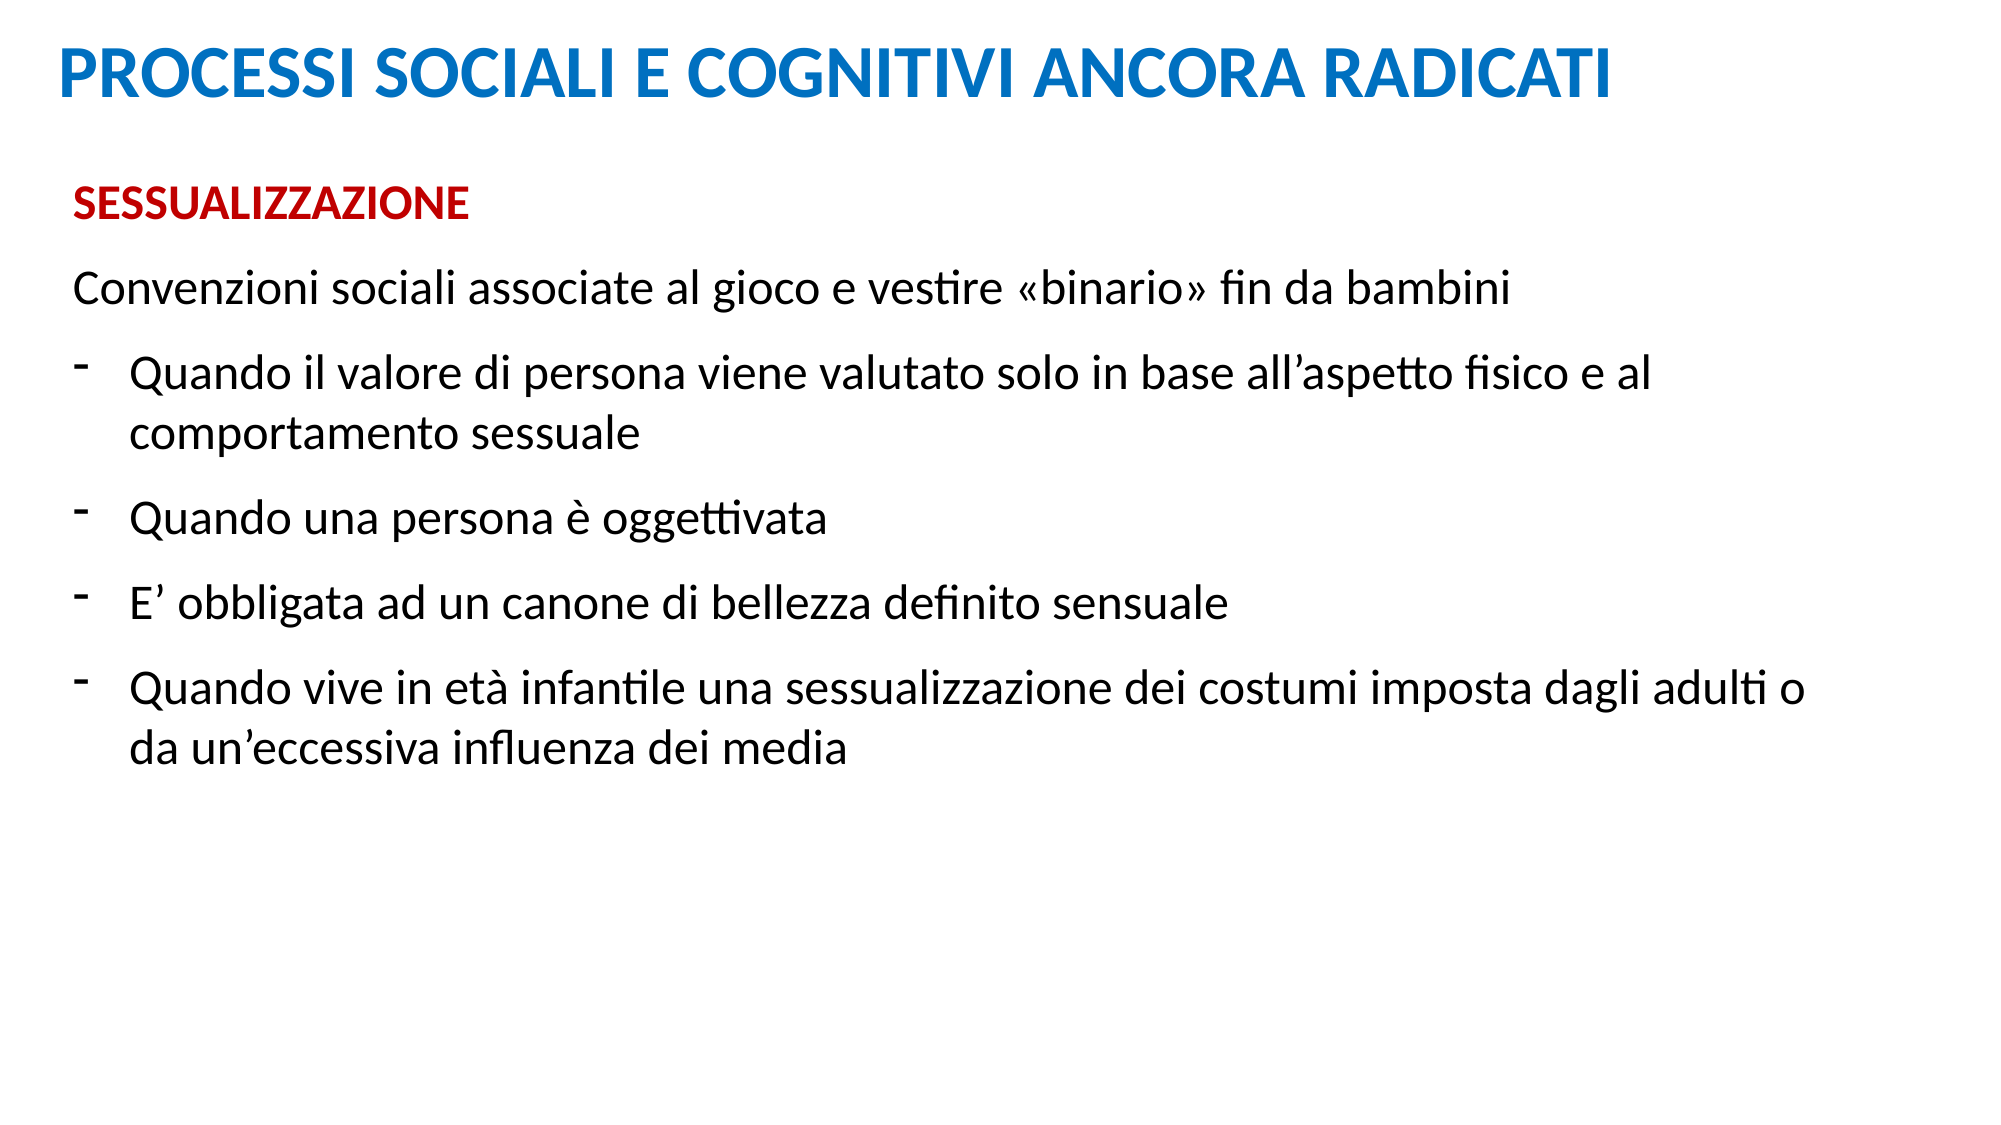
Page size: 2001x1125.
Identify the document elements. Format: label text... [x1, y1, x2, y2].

text_box SESSUALIZZAZIONE Convenzioni sociali associate al gioco e vestire «binario» fin da bambini Quando il valore di persona viene valutato solo in base all’aspetto fisico e al comportamento sessuale Quando una persona è oggettivata E’ obbligata ad un canone di bellezza definito sensuale Quando vive in età infantile una sessualizzazione dei costumi imposta dagli adulti o da un’eccessiva influenza dei media [58, 162, 1823, 782]
text_box PROCESSI SOCIALI E COGNITIVI ANCORA RADICATI [44, 15, 1958, 121]
